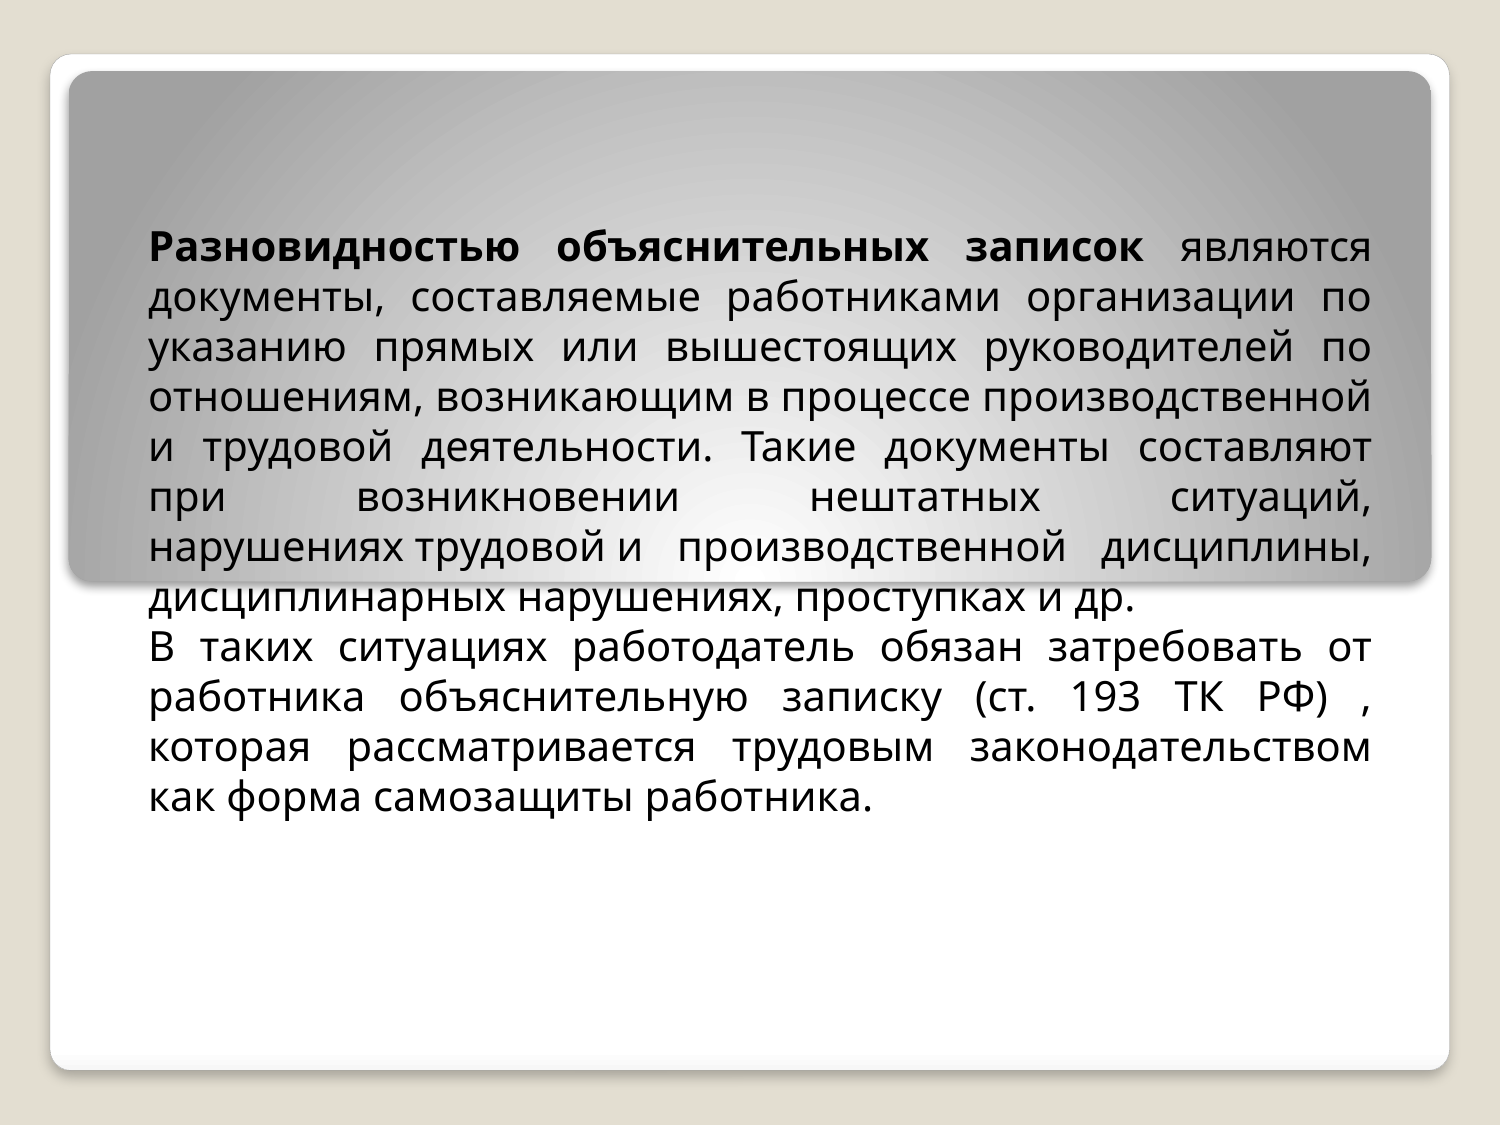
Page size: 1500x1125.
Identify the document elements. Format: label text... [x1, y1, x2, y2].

subtitle Разновидностью объяснительных записок являются документы, составляемые работниками организации по указанию прямых или вышестоящих руководителей по отношениям, возникающим в процессе производственной и трудовой деятельности. Такие документы составляют при возникновении нештатных ситуаций, нарушениях трудовой и производственной дисциплины, дисциплинарных нарушениях, проступках и др. В таких ситуациях работодатель обязан затребовать от работника объяснительную записку (ст. 193 ТК РФ) , которая рассматривается трудовым законодательством как форма самозащиты работника. [112, 219, 1388, 1024]
